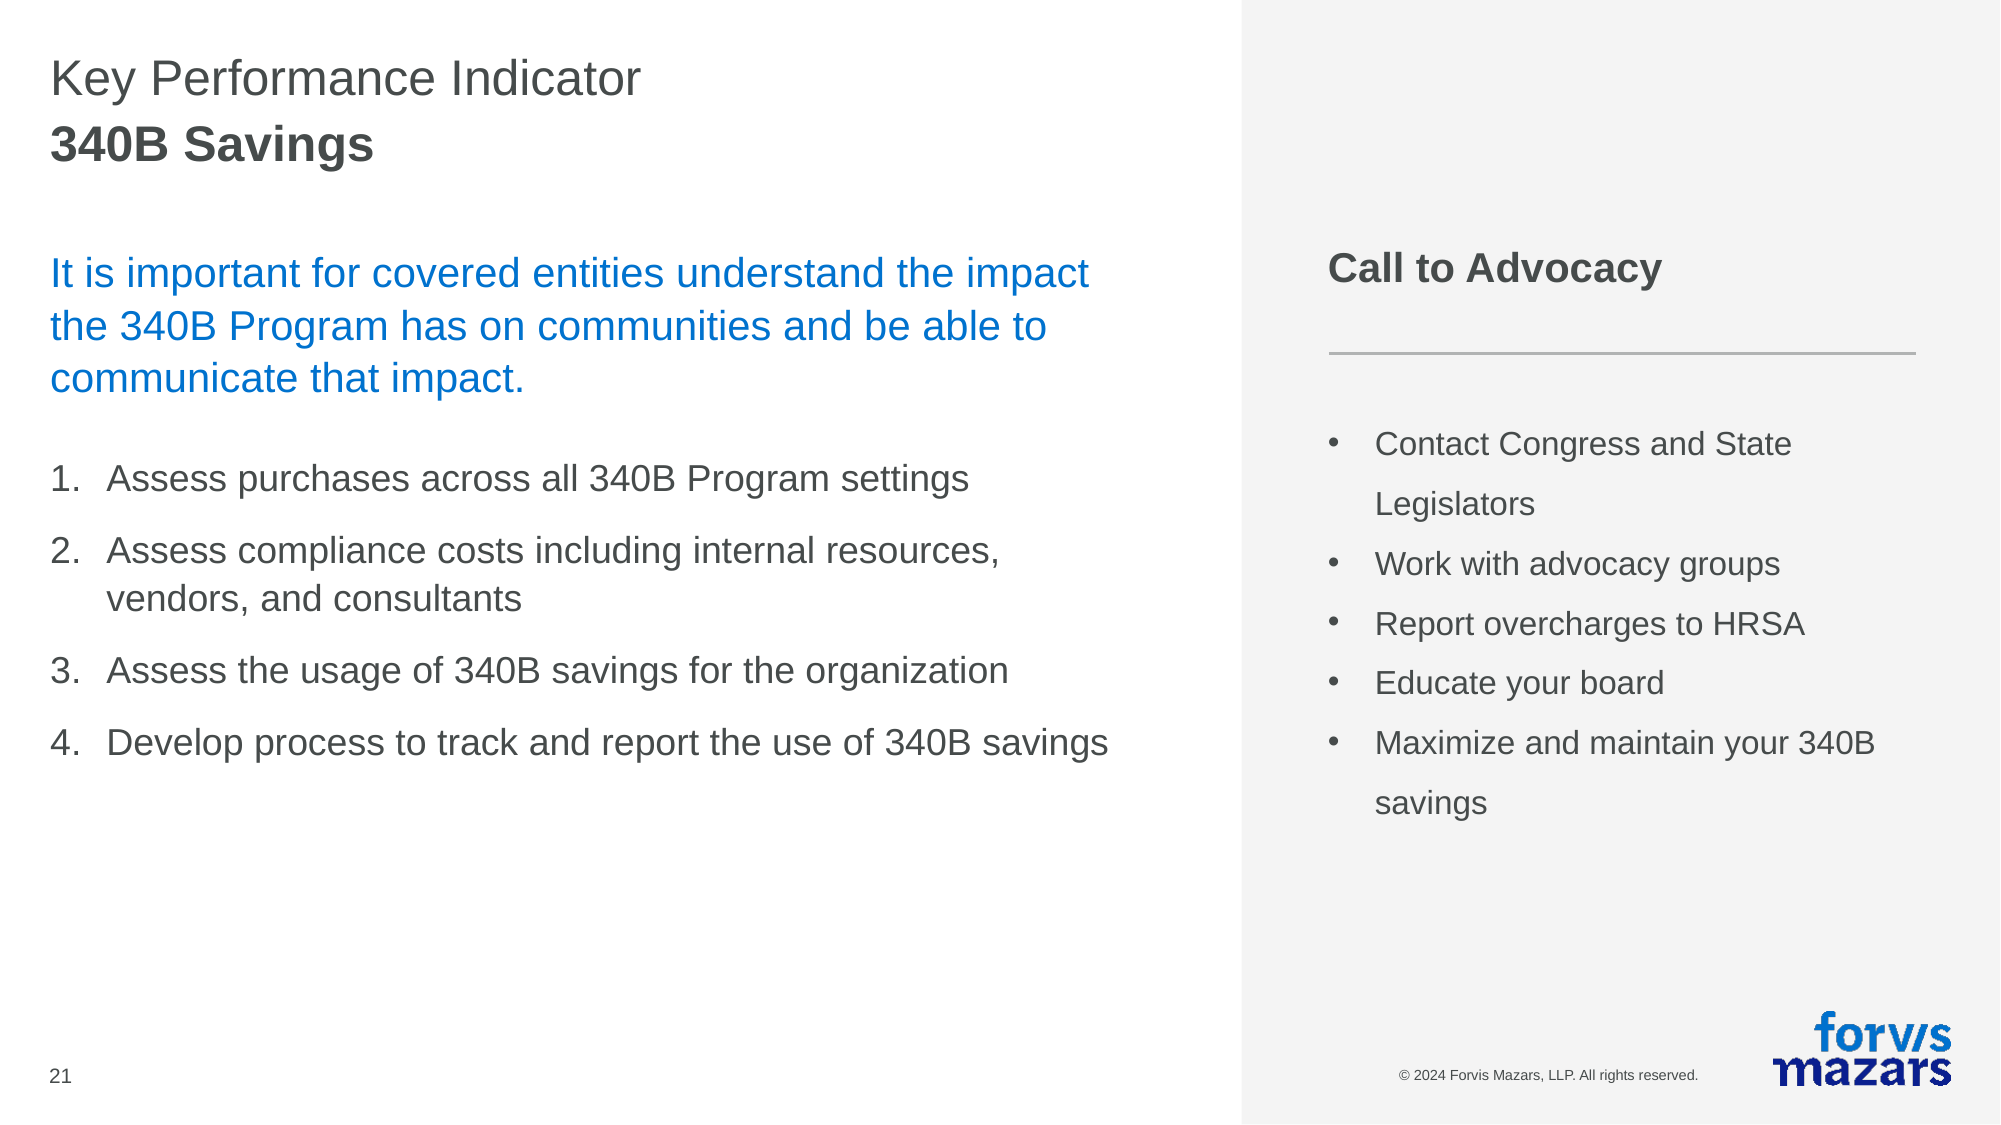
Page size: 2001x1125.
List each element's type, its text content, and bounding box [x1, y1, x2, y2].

list It is important for covered entities understand the impact the 340B Program has on communities and be able to communicate that impact. [50, 243, 1104, 299]
title Key Performance Indicator [50, 50, 977, 110]
picture [1773, 1011, 1951, 1086]
slide_number 21 [49, 1052, 197, 1097]
list Assess purchases across all 340B Program settings Assess compliance costs including internal resources, vendors, and consultants Assess the usage of 340B savings for the organization Develop process to track and report the use of 340B savings [50, 451, 1118, 976]
text_box Contact Congress and State Legislators Work with advocacy groups Report overcharges to HRSA Educate your board Maximize and maintain your 340B savings [1313, 394, 1928, 889]
text_box Call to Advocacy [1313, 230, 1916, 286]
text_box [1024, 425, 1951, 933]
list 340B Savings [50, 110, 977, 170]
